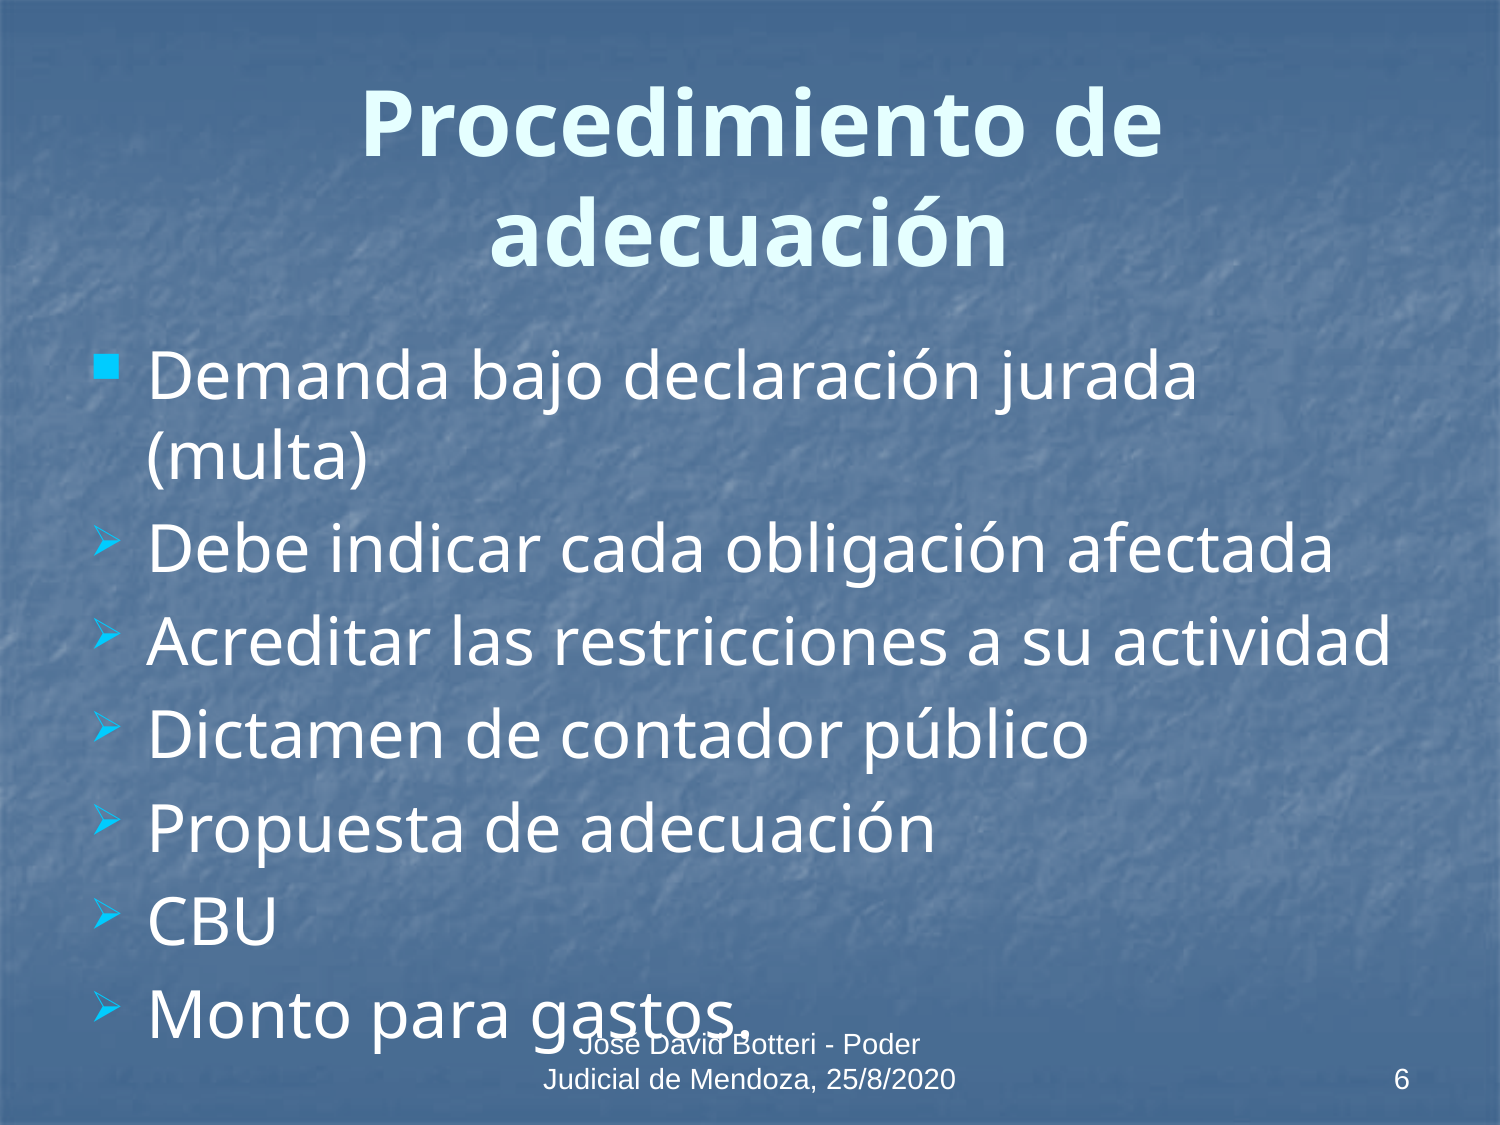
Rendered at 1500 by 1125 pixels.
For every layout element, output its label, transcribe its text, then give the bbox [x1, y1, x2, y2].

title Procedimiento de adecuación [75, 62, 1425, 288]
footer José David Botteri - Poder Judicial de Mendoza, 25/8/2020 [512, 1024, 988, 1103]
slide_number 6 [1074, 1024, 1425, 1103]
list Demanda bajo declaración jurada (multa) Debe indicar cada obligación afectada Acreditar las restricciones a su actividad Dictamen de contador público Propuesta de adecuación CBU Monto para gastos. [75, 324, 1425, 1000]
